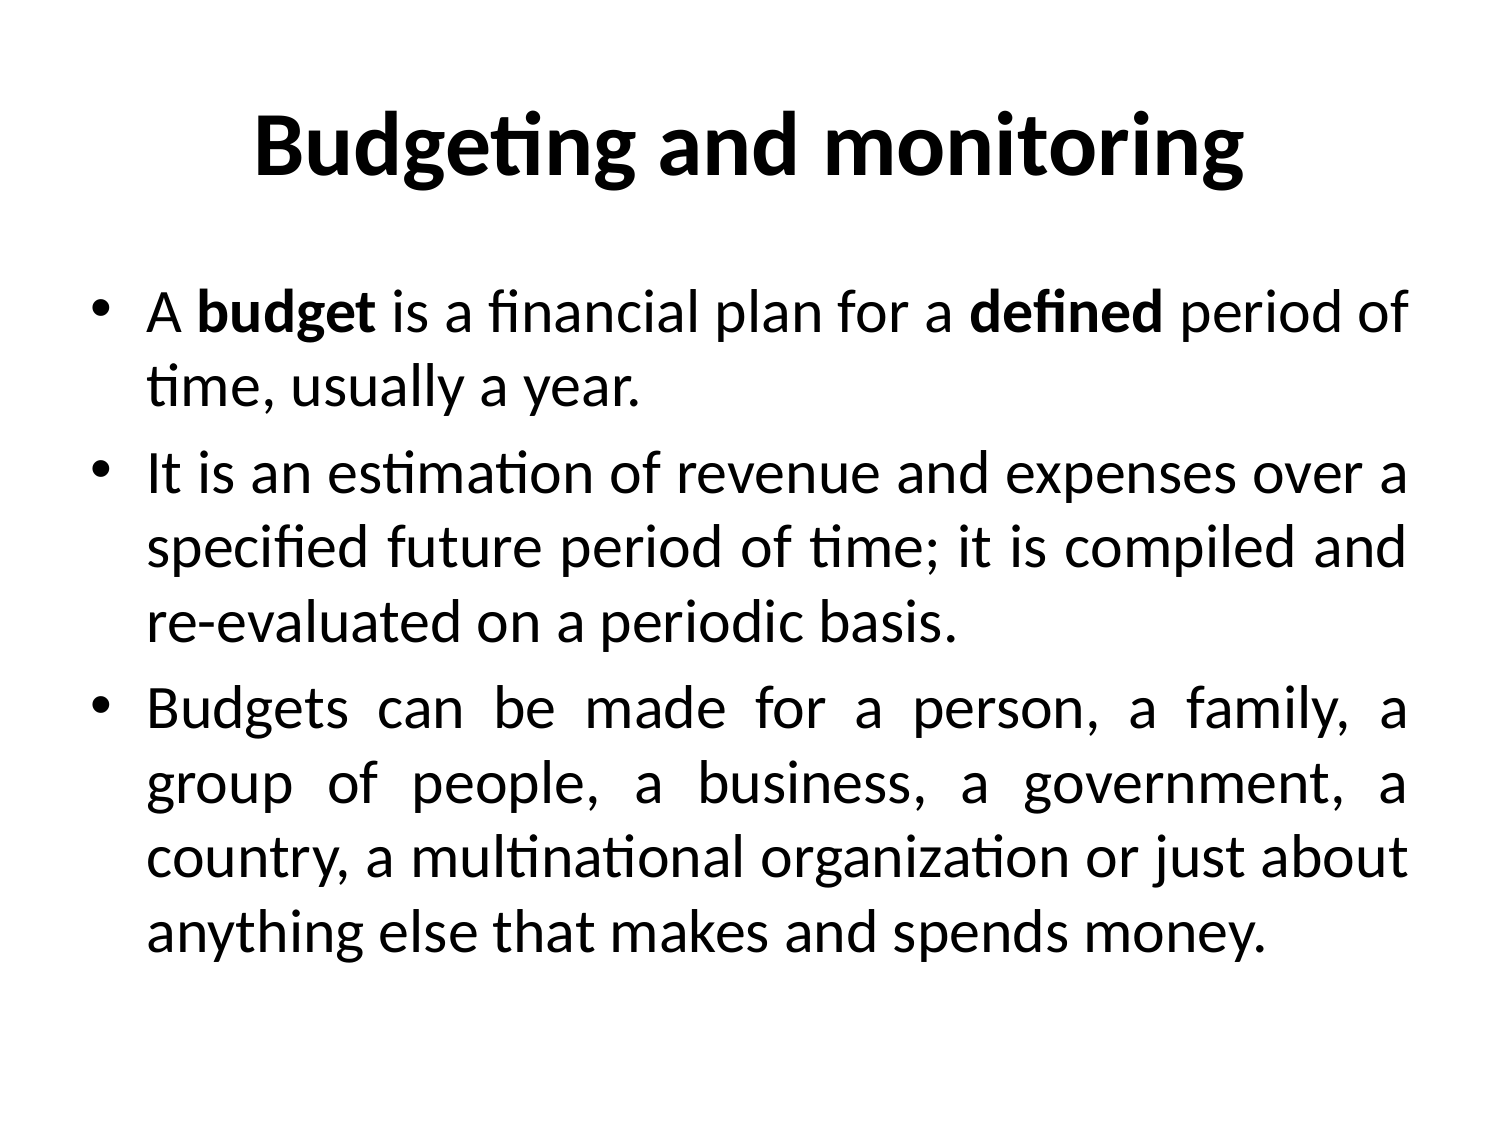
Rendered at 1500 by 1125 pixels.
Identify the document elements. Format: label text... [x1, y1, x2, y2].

list A budget is a financial plan for a defined period of time, usually a year. It is an estimation of revenue and expenses over a specified future period of time; it is compiled and re-evaluated on a periodic basis. Budgets can be made for a person, a family, a group of people, a business, a government, a country, a multinational organization or just about anything else that makes and spends money. [75, 262, 1425, 1005]
title Budgeting and monitoring [75, 45, 1425, 233]
